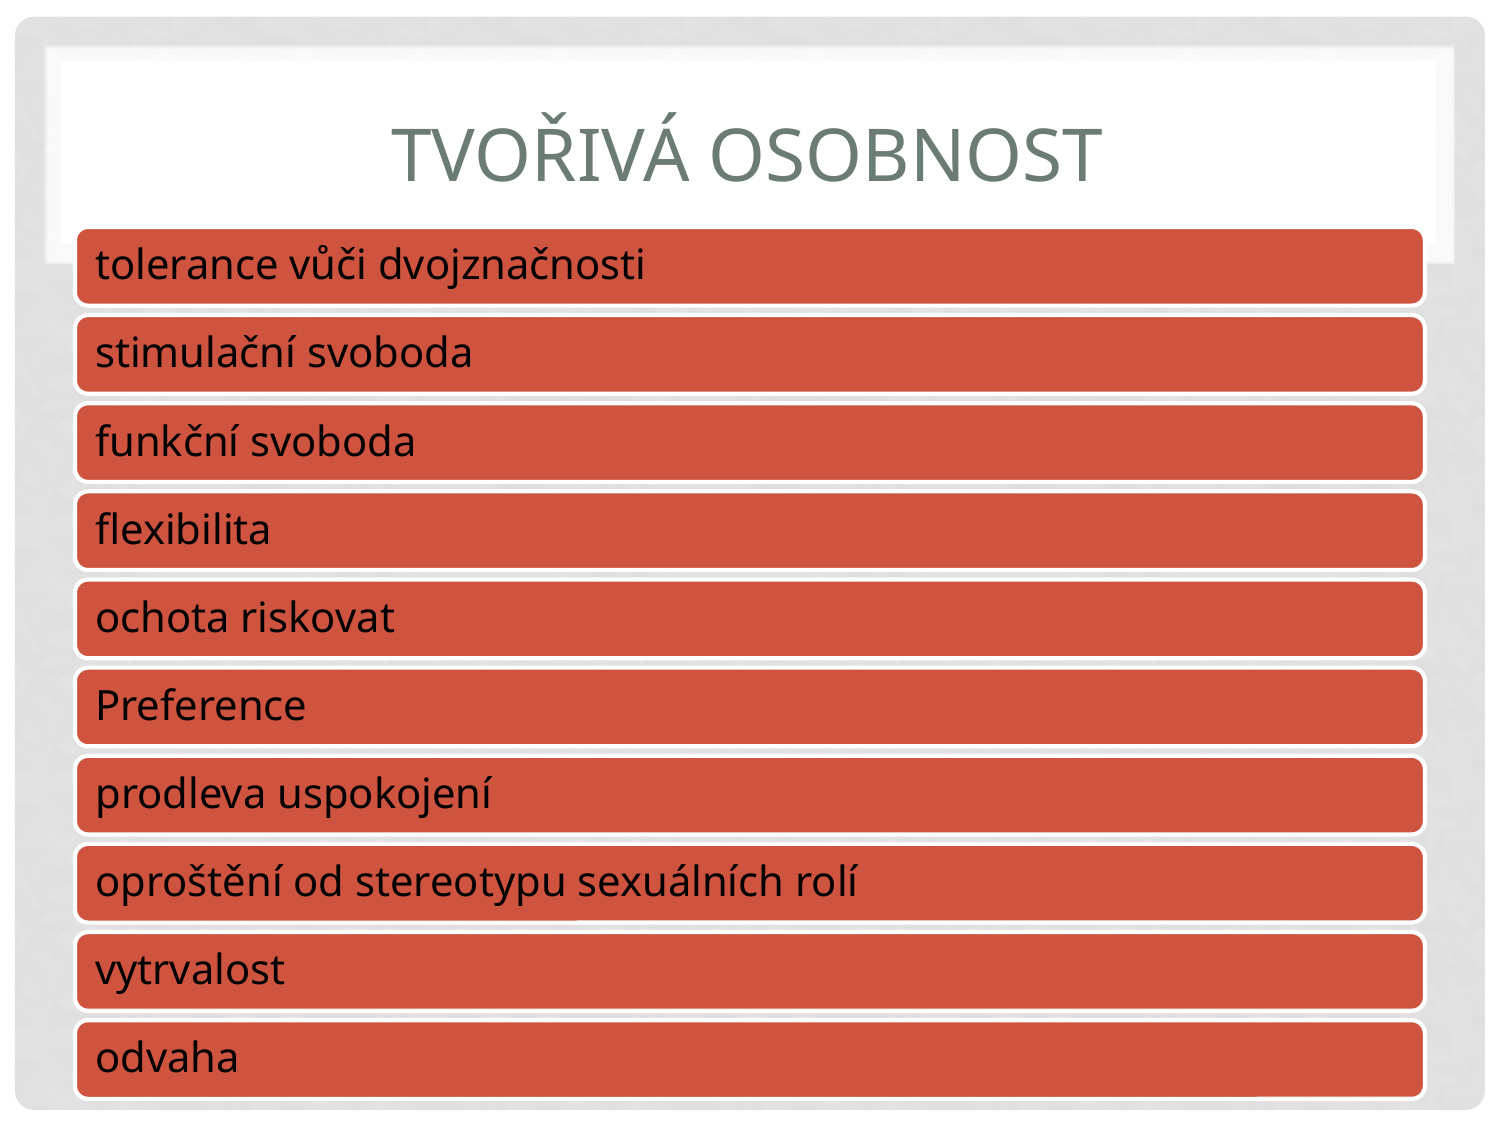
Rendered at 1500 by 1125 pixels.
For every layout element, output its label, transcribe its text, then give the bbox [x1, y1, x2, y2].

title Tvořivá osobnost [69, 66, 1425, 238]
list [74, 219, 1426, 1107]
